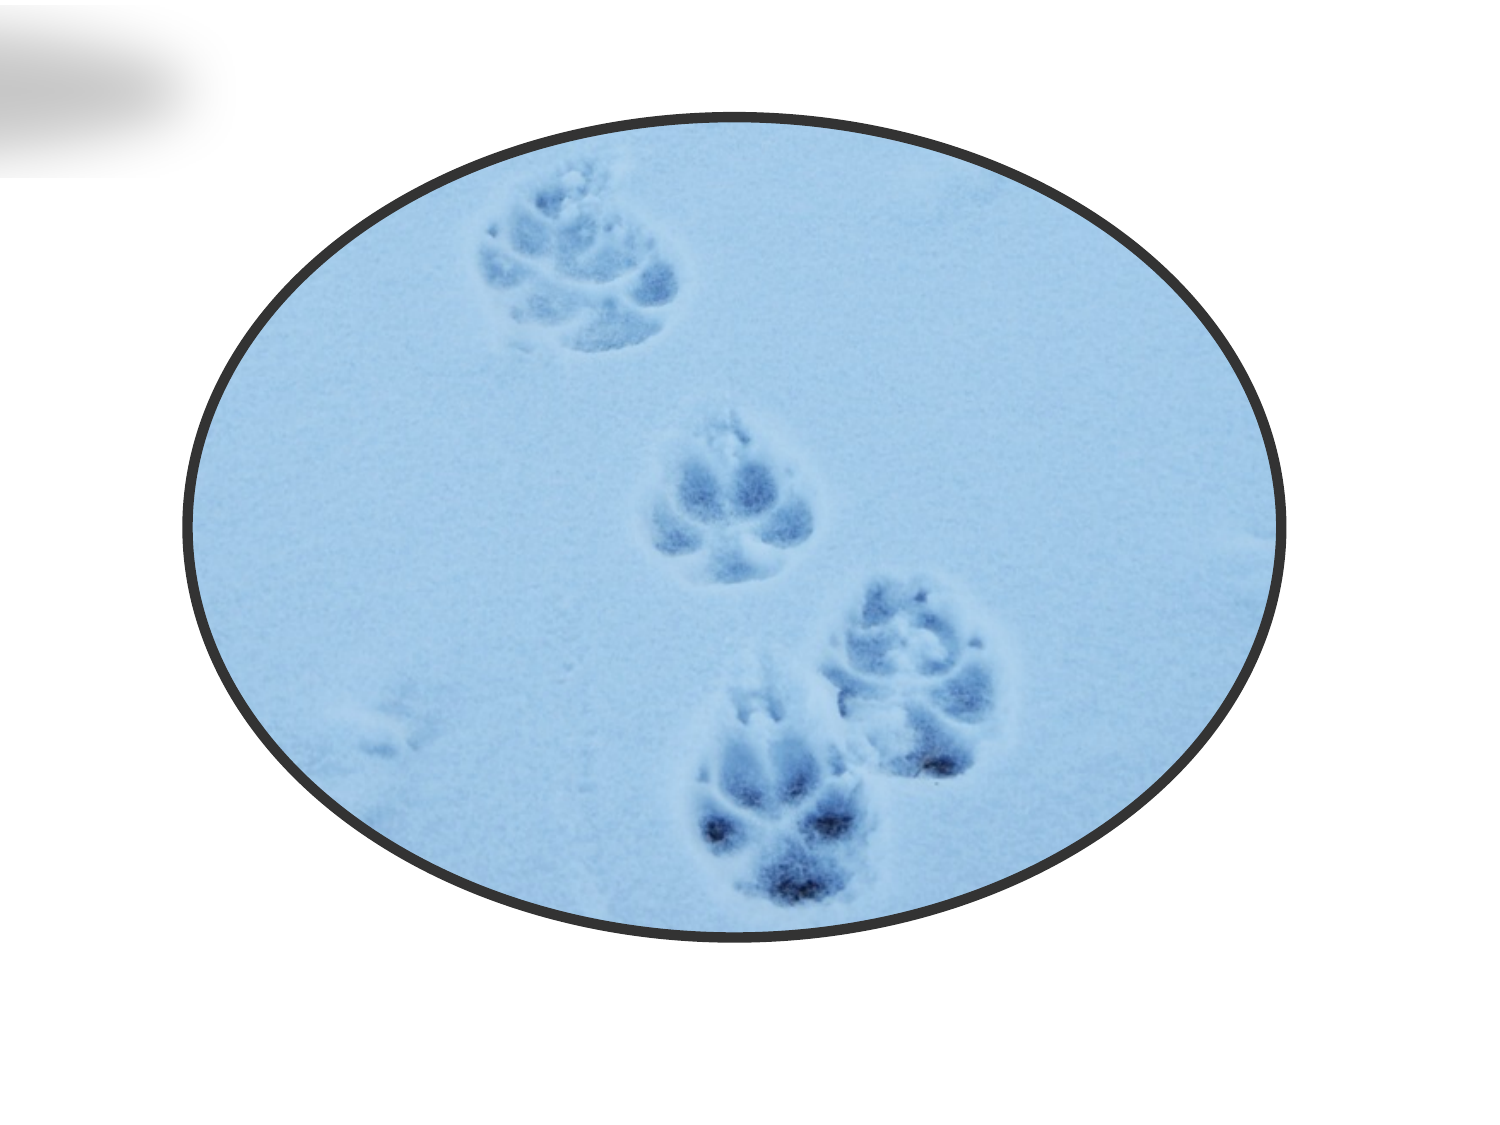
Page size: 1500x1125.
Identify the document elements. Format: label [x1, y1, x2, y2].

picture [187, 116, 1282, 938]
